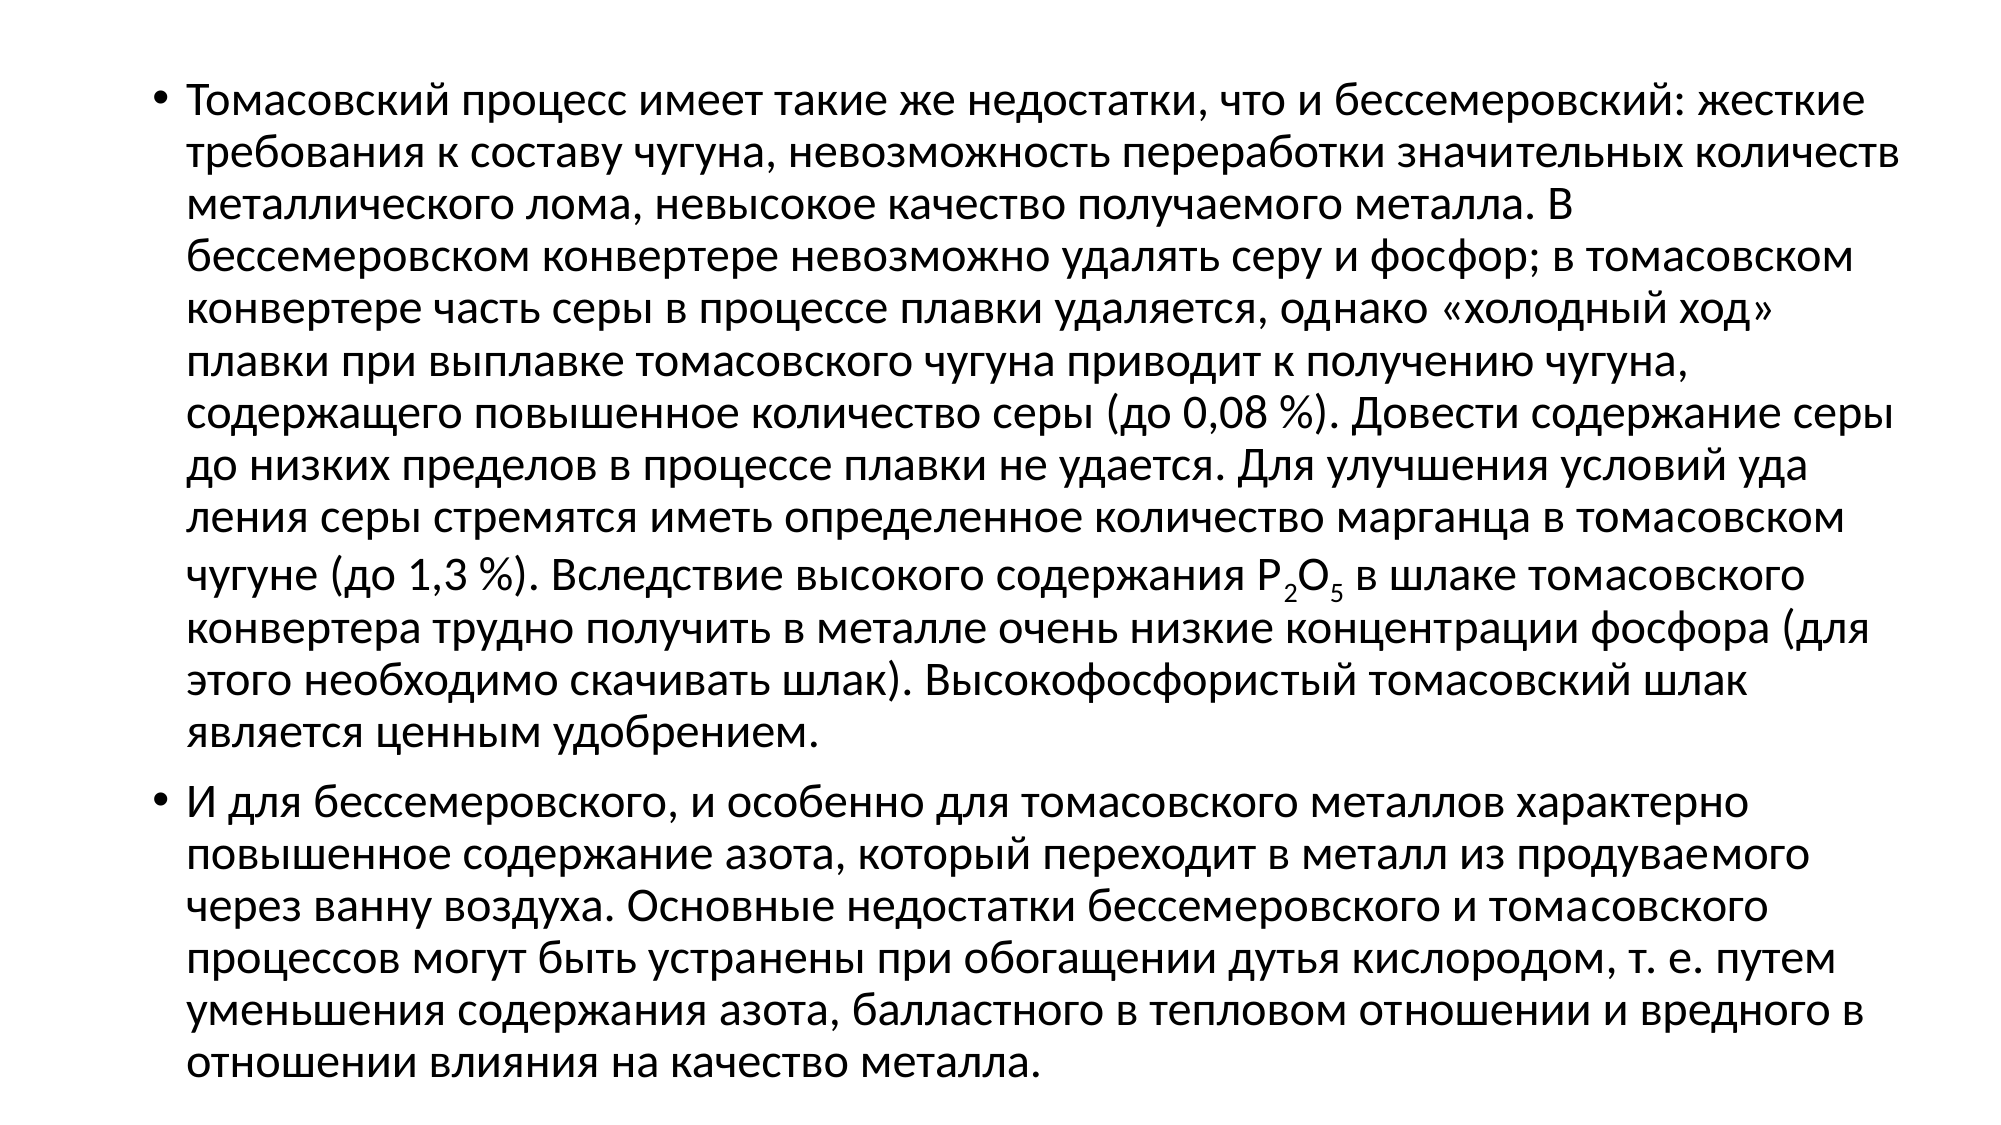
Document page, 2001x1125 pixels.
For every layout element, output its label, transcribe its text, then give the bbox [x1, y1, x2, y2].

list Томасовский процесс имеет такие же недостатки, что и бессемеровский: жесткие требования к составу чугуна, невозможность переработки значи­тельных количеств металлического лома, невысокое качество получаемо­го металла. В бессемеровском конвер­тере невозможно удалять серу и фос­фор; в томасовском конвертере часть серы в процессе плавки удаляется, од­нако «холодный ход» плавки при вып­лавке томасовского чугуна приводит к получению чугуна, содержащего по­вышенное количество серы (до 0,08 %). Довести содержание серы до низких пределов в процессе плавки не удается. Для улучшения условий уда­ления серы стремятся иметь опреде­ленное количество марганца в тома­совском чугуне (до 1,3 %). Вследствие высокого содержания Р2О5 в шлаке томасовского конвертера трудно полу­чить в металле очень низкие концент­рации фосфора (для этого необходимо скачивать шлак). Высокофосфорис­тый томасовский шлак является цен­ным удобрением. И для бессемеровского, и особенно для томасовского металлов характерно повышенное содержание азота, который переходит в металл из продувае­мого через ванну воздуха. Основные недостатки бессемеровского и тома­совского процессов могут быть устра­нены при обогащении дутья кислоро­дом, т. е. путем уменьшения содержа­ния азота, балластного в тепловом от­ношении и вредного в отношении влияния на качество металла. [137, 66, 1927, 1101]
